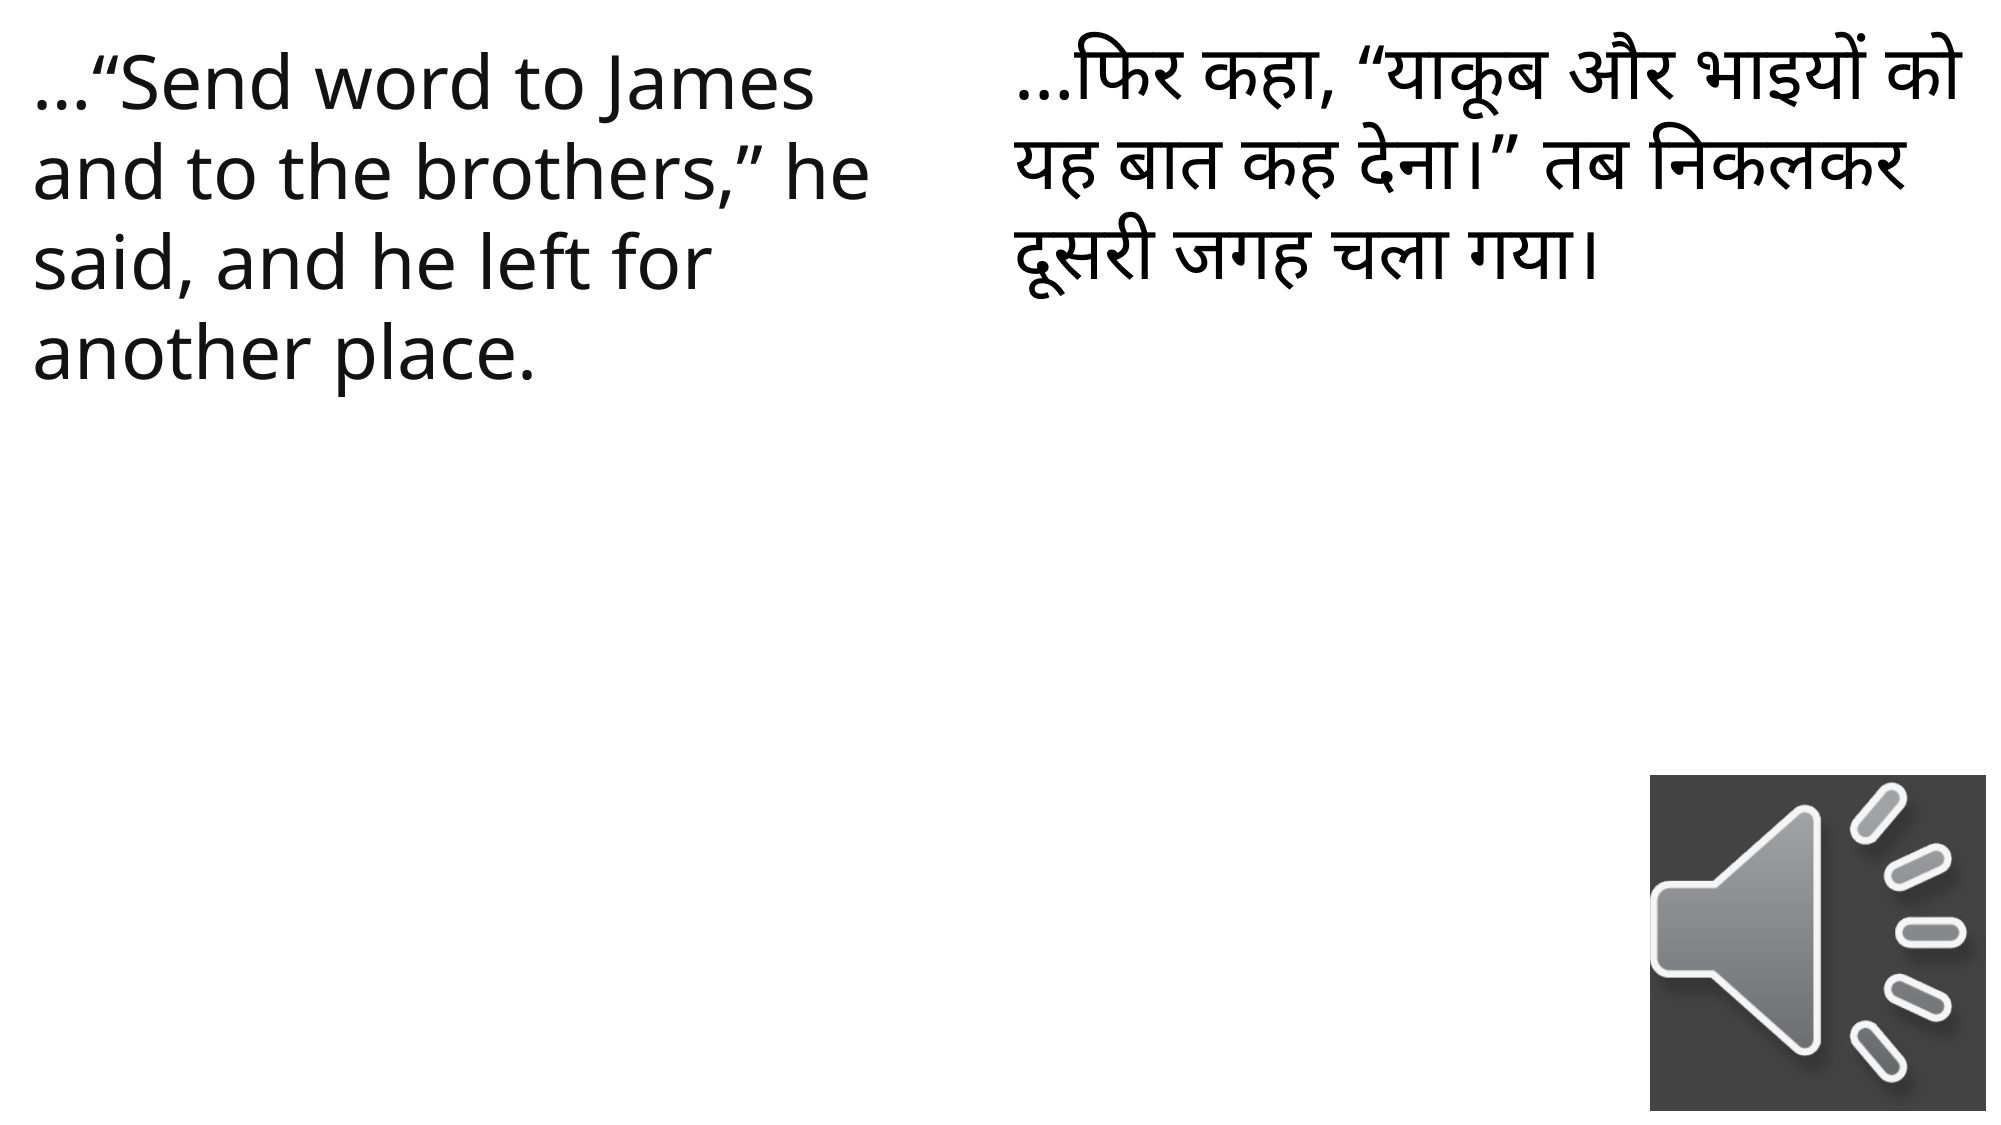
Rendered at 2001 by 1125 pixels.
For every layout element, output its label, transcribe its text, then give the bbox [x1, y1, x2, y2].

picture [1648, 773, 1987, 1112]
text_box …फिर कहा, “याकूब और भाइयों को यह बात कह देना।” तब निकलकर दूसरी जगह चला गया। [999, 17, 2000, 1093]
text_box …“Send word to James and to the brothers,” he said, and he left for another place. [18, 27, 973, 1104]
